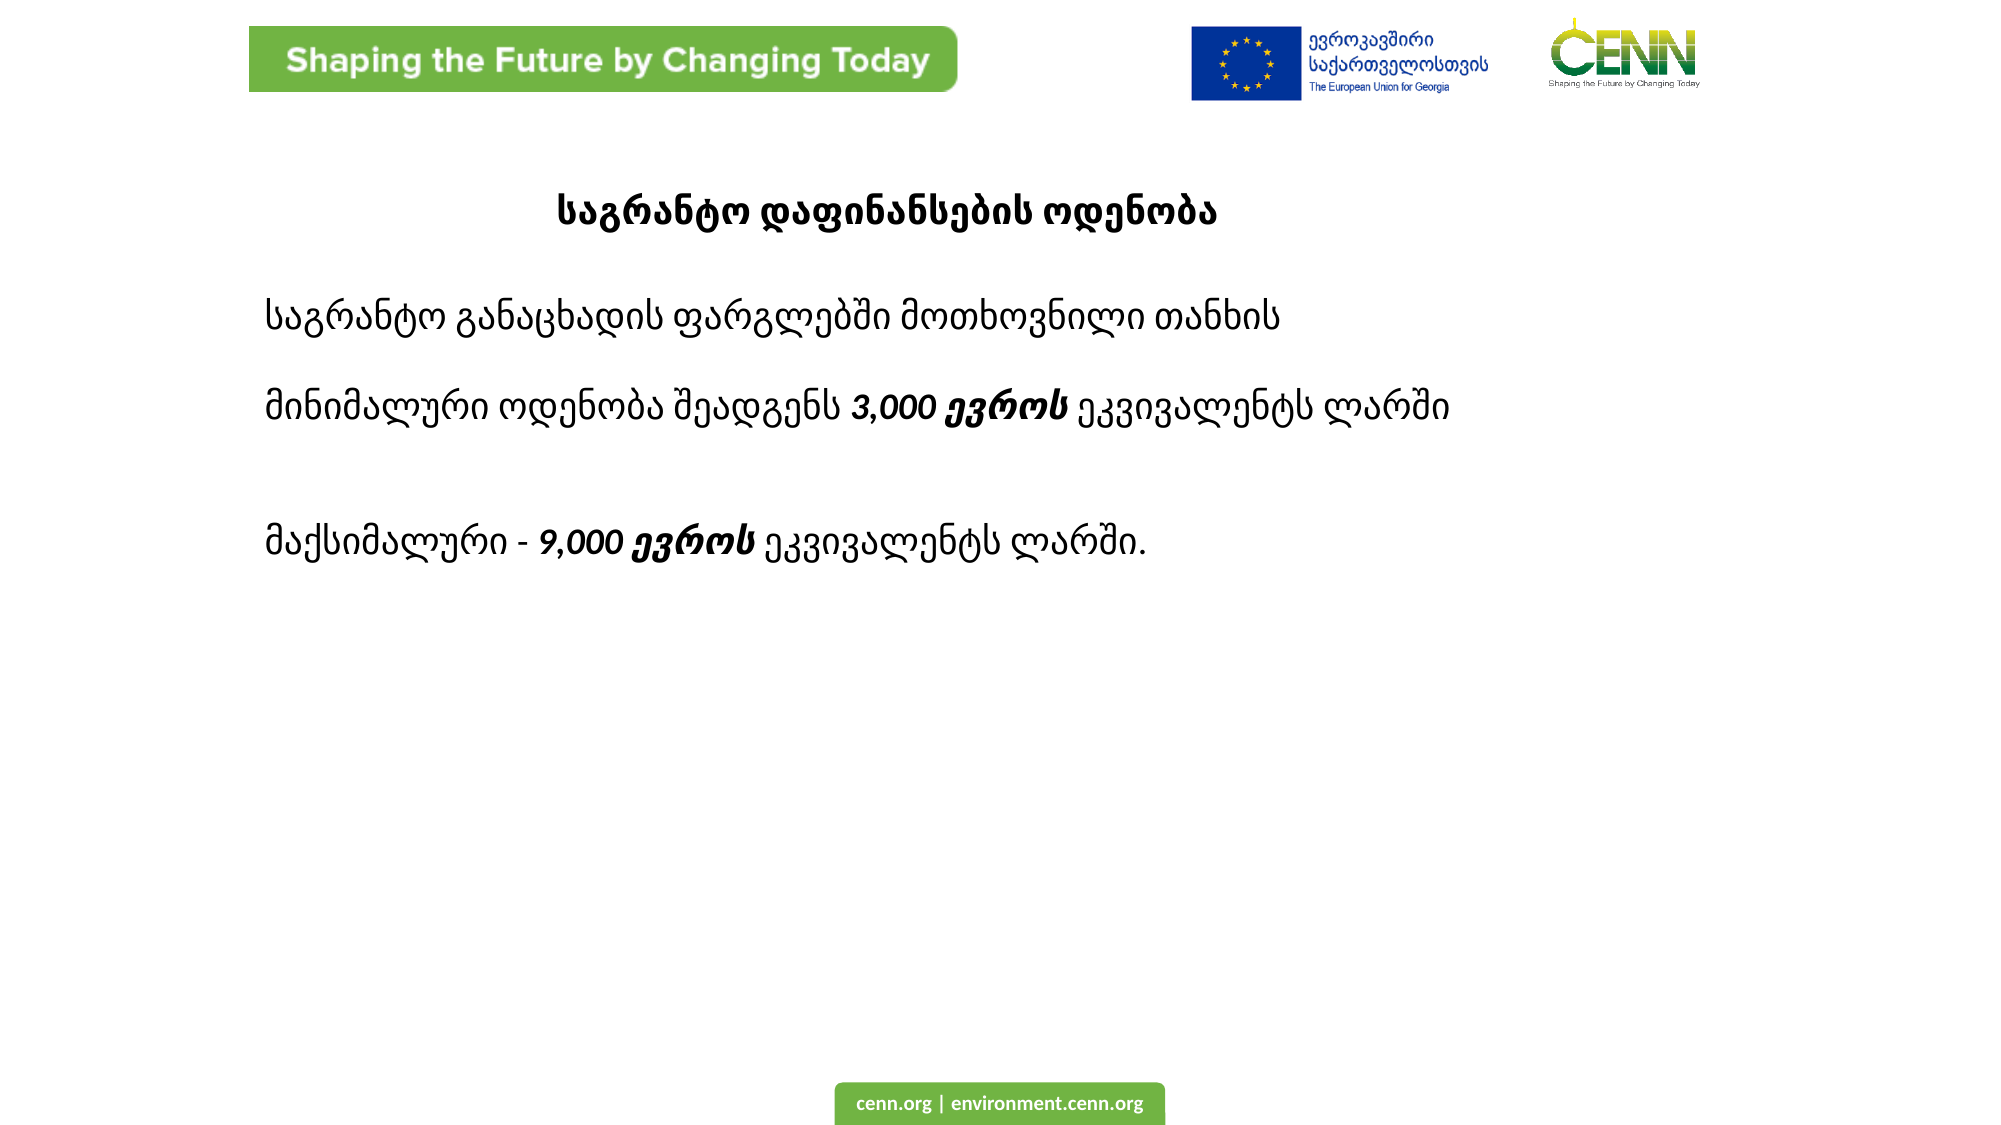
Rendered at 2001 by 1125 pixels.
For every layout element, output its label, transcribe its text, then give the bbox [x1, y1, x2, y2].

picture [249, 26, 961, 92]
text_box cenn.org | environment.cenn.org [781, 1082, 1219, 1123]
picture [1188, 24, 1488, 107]
text_box საგრანტო განაცხადის ფარგლებში მოთხოვნილი თანხის მინიმალური ოდენობა შეადგენს 3,000 ევროს ეკვივალენტს ლარში მაქსიმალური - 9,000 ევროს ეკვივალენტს ლარში. [249, 284, 1848, 570]
picture [1543, 14, 1704, 92]
text_box საგრანტო დაფინანსების ოდენობა [387, 179, 1388, 240]
